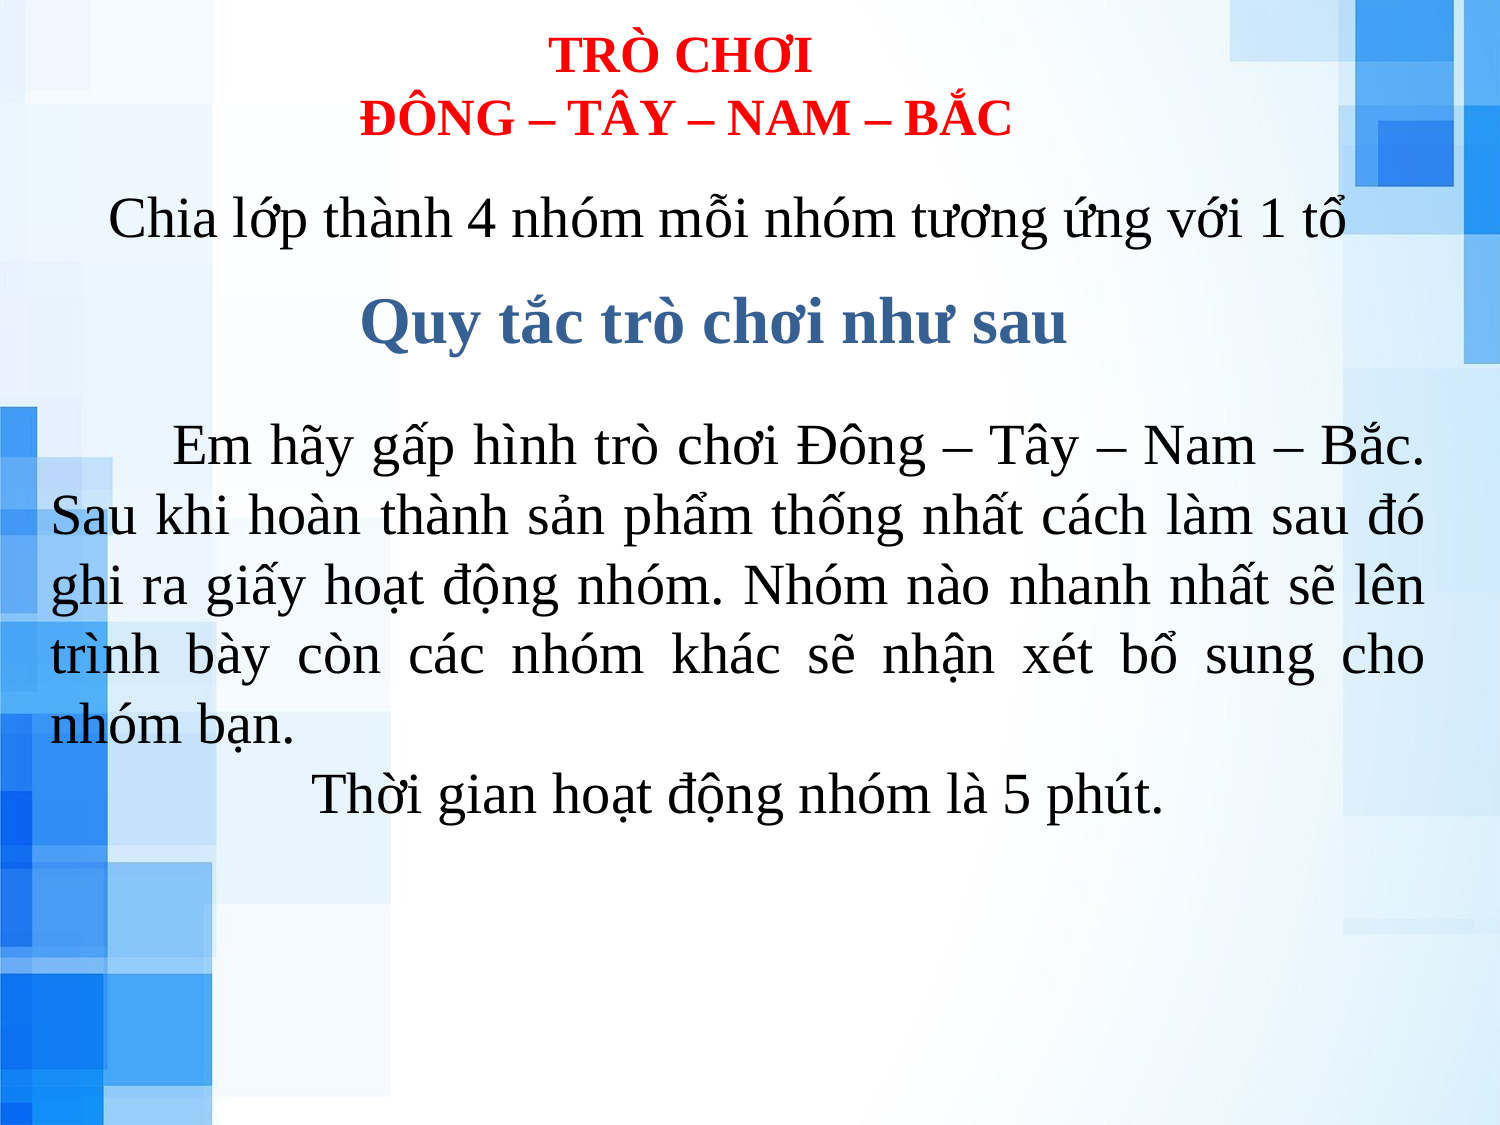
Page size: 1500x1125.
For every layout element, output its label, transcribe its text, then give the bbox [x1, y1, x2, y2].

text_box Chia lớp thành 4 nhóm mỗi nhóm tương ứng với 1 tổ [93, 171, 1407, 257]
text_box Quy tắc trò chơi như sau [257, 269, 1172, 365]
text_box Em hãy gấp hình trò chơi Đông – Tây – Nam – Bắc. Sau khi hoàn thành sản phẩm thống nhất cách làm sau đó ghi ra giấy hoạt động nhóm. Nhóm nào nhanh nhất sẽ lên trình bày còn các nhóm khác sẽ nhận xét bổ sung cho nhóm bạn. Thời gian hoạt động nhóm là 5 phút. [35, 398, 1442, 833]
picture [0, 0, 1500, 1125]
title TRÒ CHƠI ĐÔNG – TÂY – NAM – BẮC [75, 11, 1300, 155]
